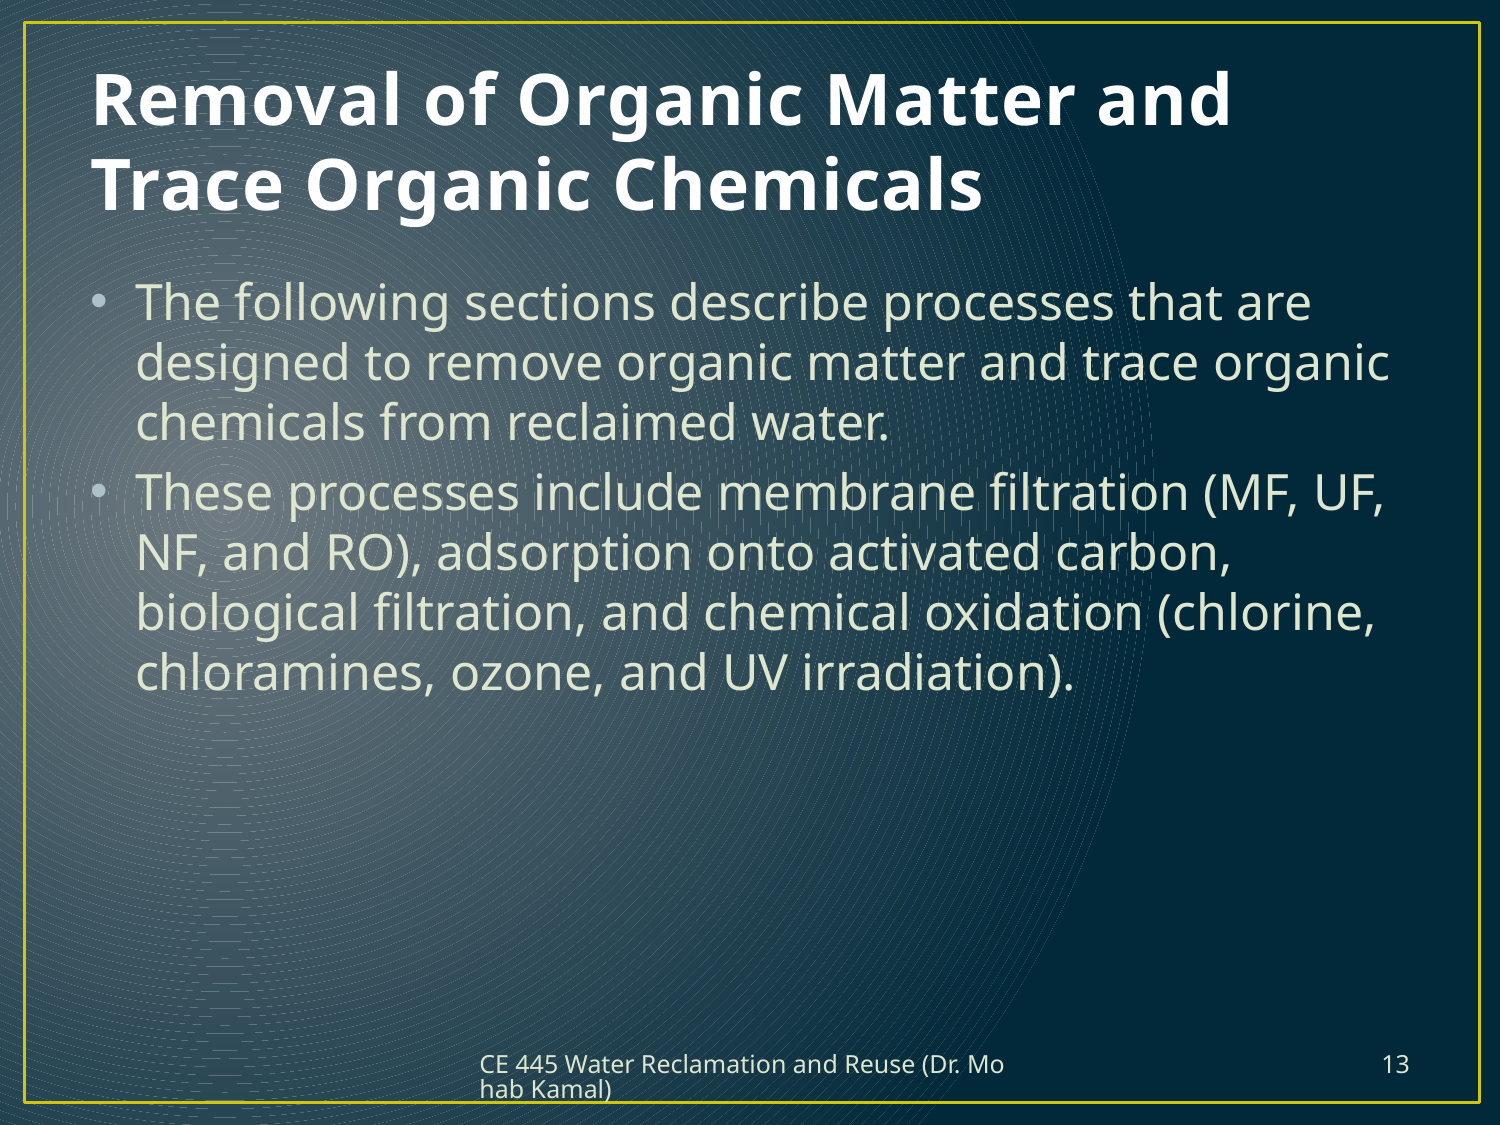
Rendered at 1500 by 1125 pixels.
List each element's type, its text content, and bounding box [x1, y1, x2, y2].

footer CE 445 Water Reclamation and Reuse (Dr. Mohab Kamal) [464, 1035, 1036, 1096]
list The following sections describe processes that are designed to remove organic matter and trace organic chemicals from reclaimed water. These processes include membrane filtration (MF, UF, NF, and RO), adsorption onto activated carbon, biological filtration, and chemical oxidation (chlorine, chloramines, ozone, and UV irradiation). [75, 262, 1425, 1005]
slide_number 13 [1074, 1035, 1425, 1096]
title Removal of Organic Matter and Trace Organic Chemicals [75, 45, 1425, 233]
